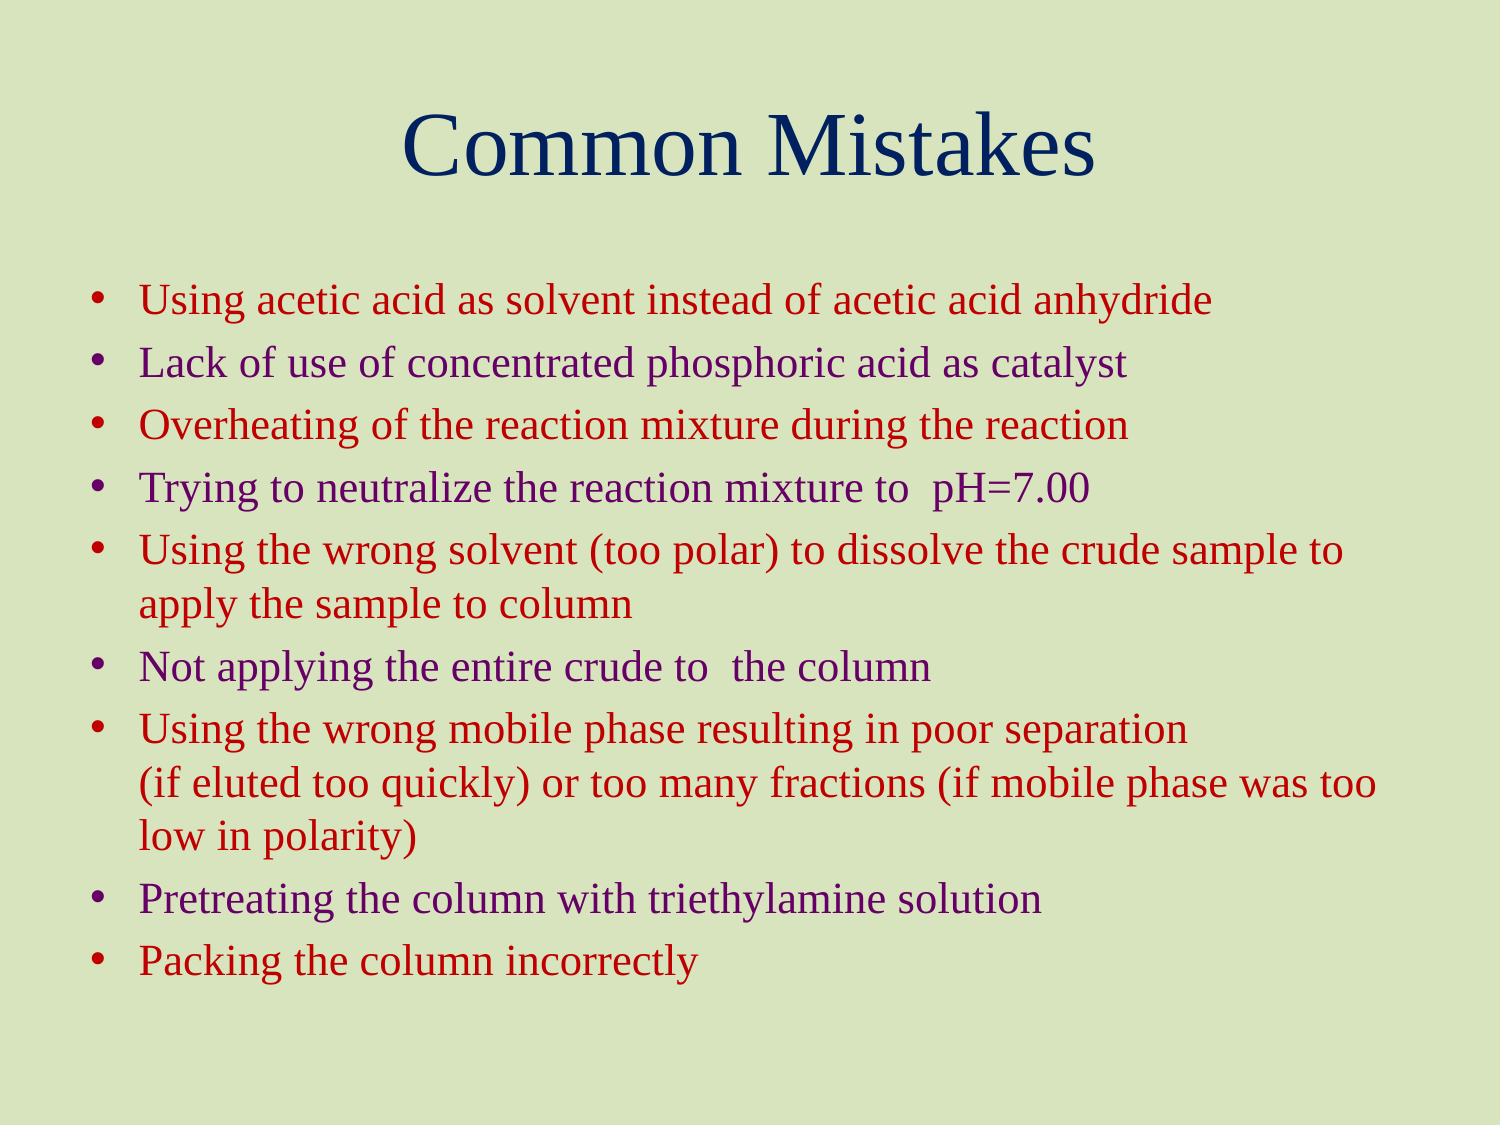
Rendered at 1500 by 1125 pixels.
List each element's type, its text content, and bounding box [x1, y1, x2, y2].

list Using acetic acid as solvent instead of acetic acid anhydride Lack of use of concentrated phosphoric acid as catalyst Overheating of the reaction mixture during the reaction Trying to neutralize the reaction mixture to pH=7.00 Using the wrong solvent (too polar) to dissolve the crude sample to apply the sample to column Not applying the entire crude to the column Using the wrong mobile phase resulting in poor separation (if eluted too quickly) or too many fractions (if mobile phase was too low in polarity) Pretreating the column with triethylamine solution Packing the column incorrectly [75, 262, 1425, 1005]
title Common Mistakes [75, 45, 1425, 233]
